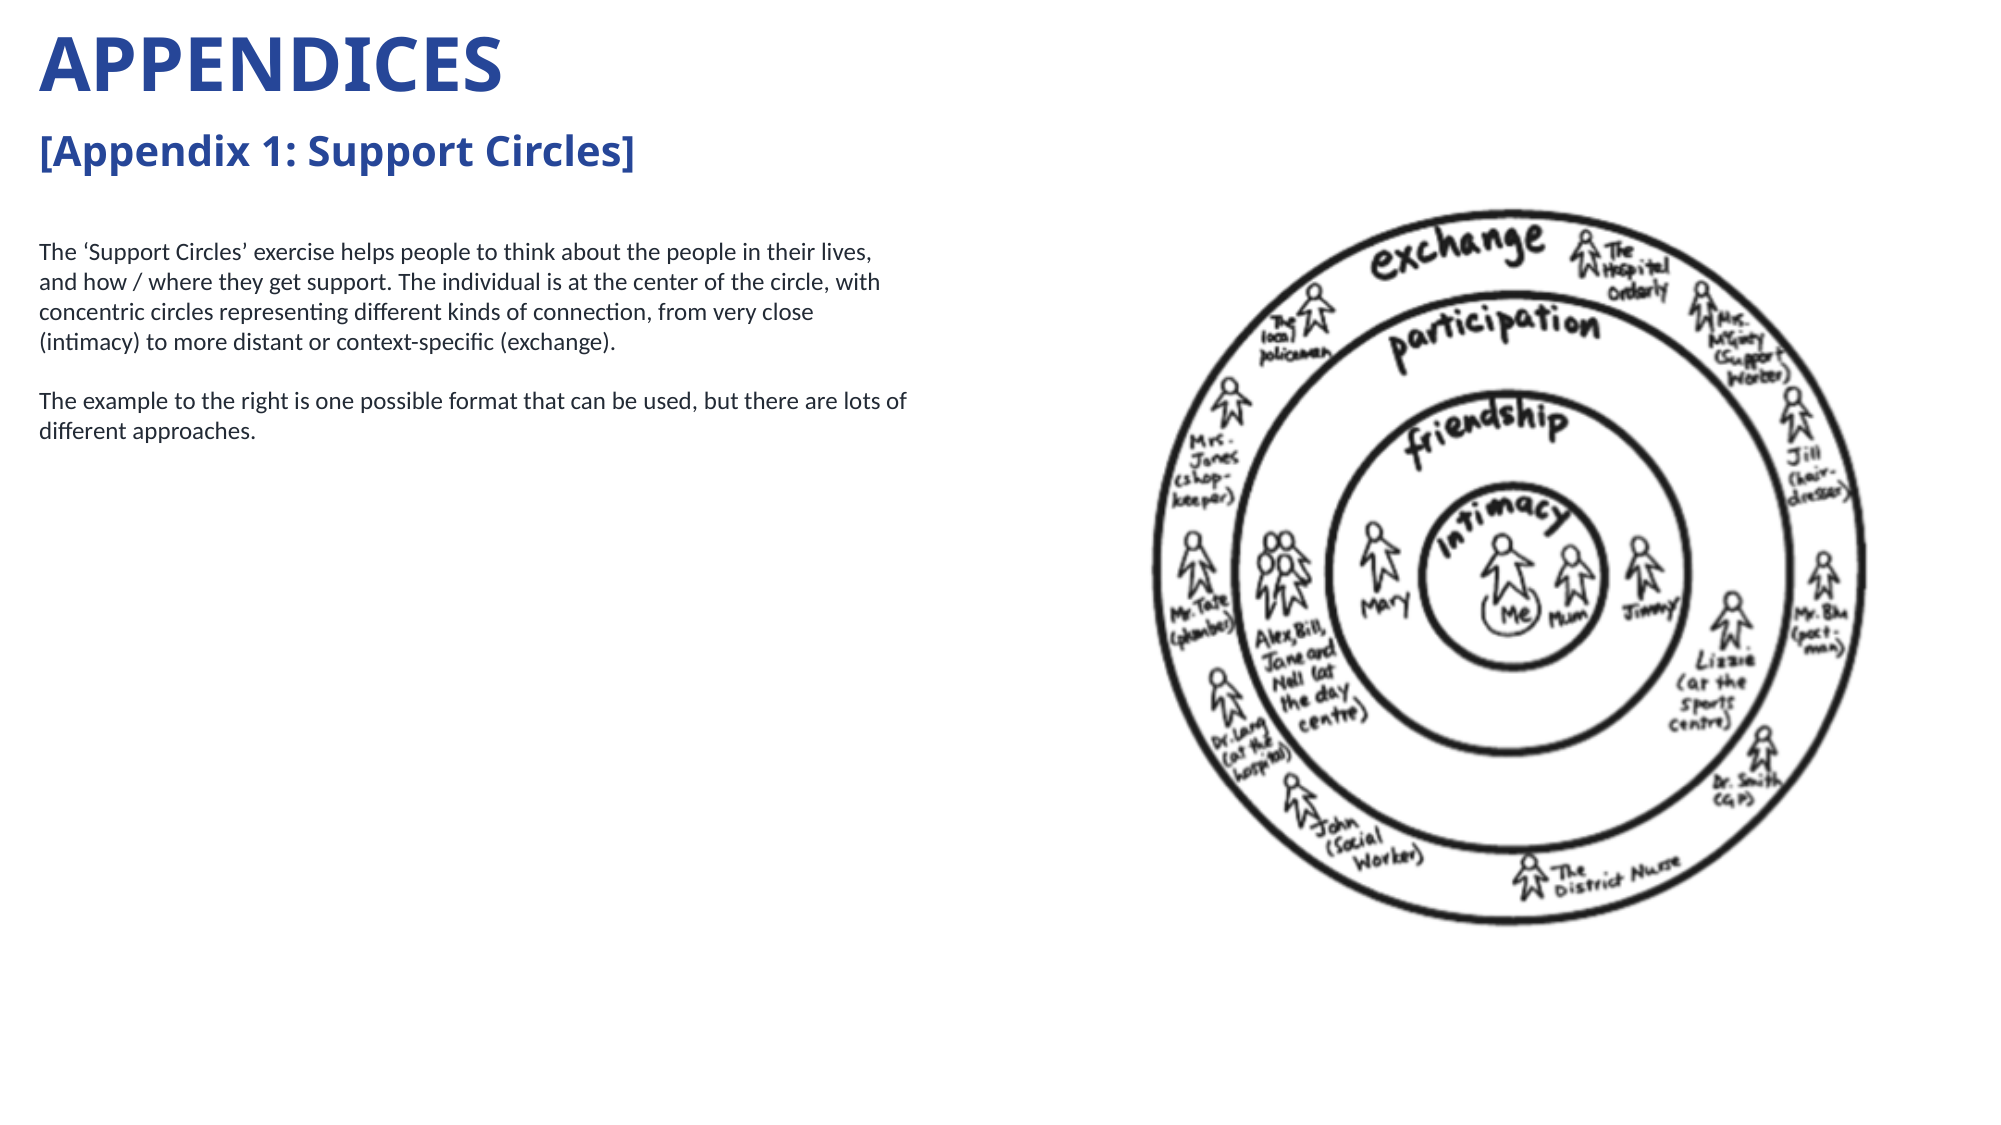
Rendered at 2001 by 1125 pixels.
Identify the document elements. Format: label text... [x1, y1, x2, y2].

text_box [Appendix 1: Support Circles] [24, 127, 2000, 194]
text_box The ‘Support Circles’ exercise helps people to think about the people in their lives, and how / where they get support. The individual is at the center of the circle, with concentric circles representing different kinds of connection, from very close (intimacy) to more distant or context-specific (exchange). The example to the right is one possible format that can be used, but there are lots of different approaches. [24, 227, 926, 483]
text_box APPENDICES [24, 26, 2000, 93]
picture [1138, 193, 1881, 933]
